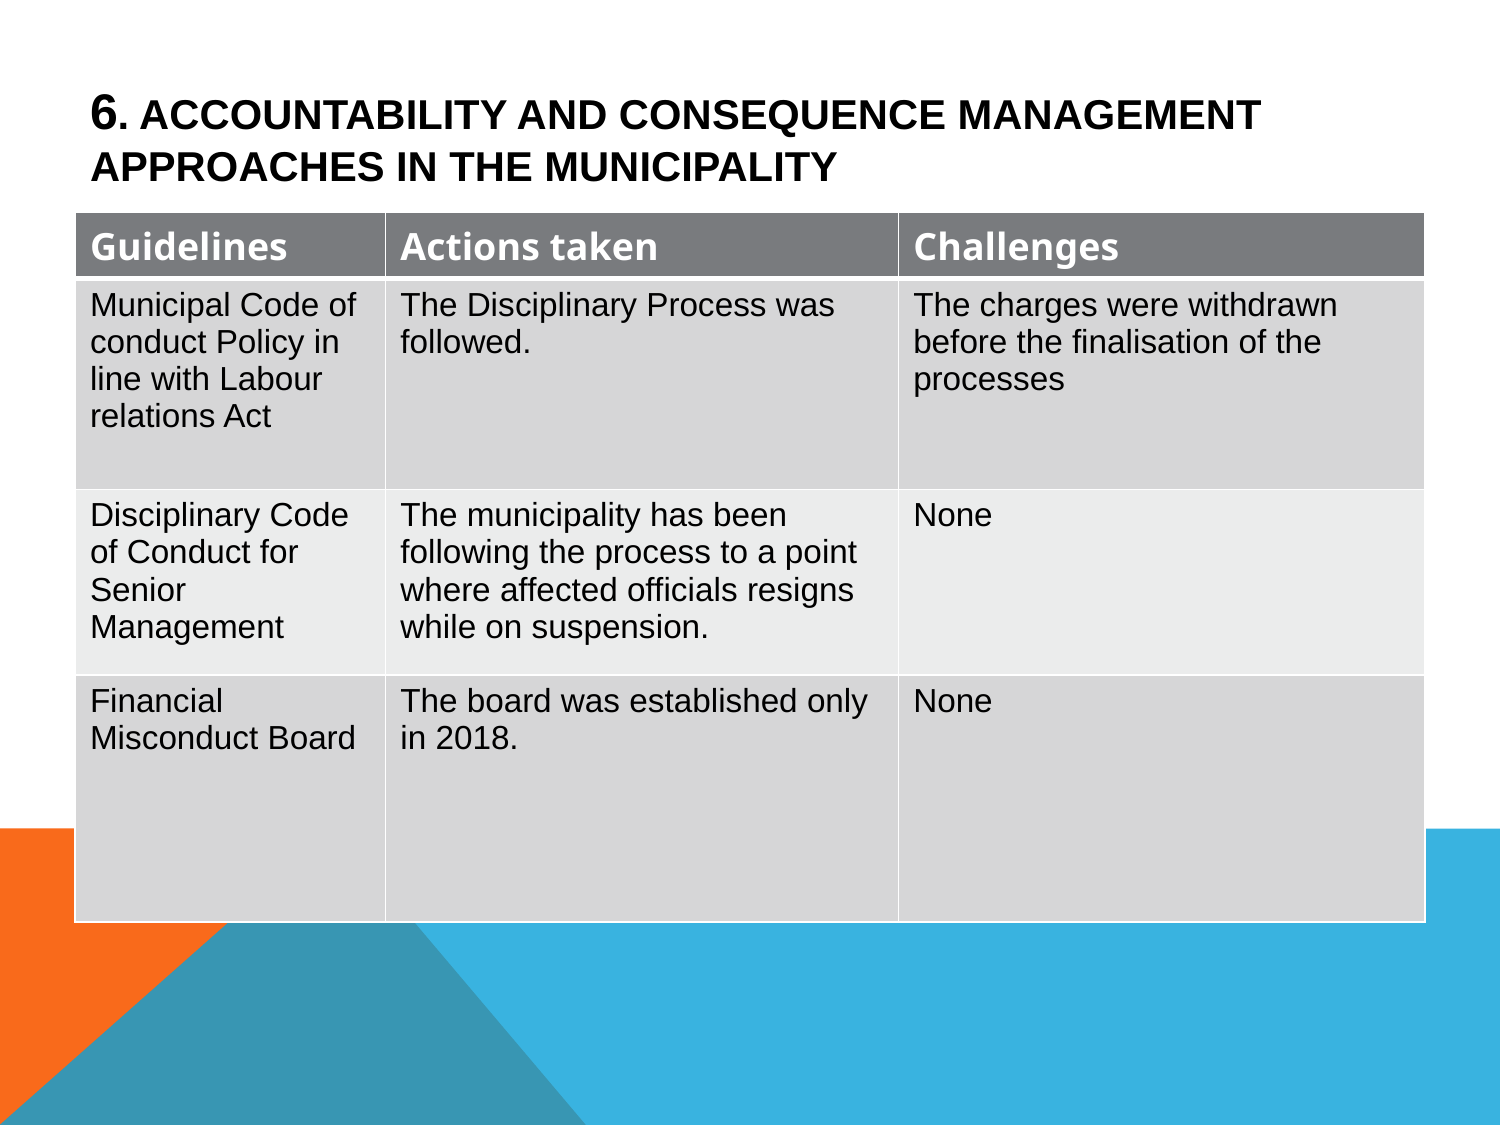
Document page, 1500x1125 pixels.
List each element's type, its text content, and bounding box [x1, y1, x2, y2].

table_cell The municipality has been following the process to a point where affected officials resigns while on suspension. [386, 490, 898, 674]
table_cell Municipal Code of conduct Policy in line with Labour relations Act [76, 281, 385, 489]
table_cell The Disciplinary Process was followed. [386, 281, 898, 489]
title 6. ACCOUNTABILITY AND CONSEQUENCE MANAGEMENT approaches in the municipality [75, 45, 1425, 212]
table_cell None [899, 490, 1424, 674]
table_header Actions taken [386, 213, 898, 276]
table_cell None [899, 676, 1424, 921]
table_cell Financial Misconduct Board [76, 676, 385, 921]
table_cell The charges were withdrawn before the finalisation of the processes [899, 281, 1424, 489]
table_cell Disciplinary Code of Conduct for Senior Management [76, 490, 385, 674]
table_header Guidelines [76, 213, 385, 276]
table_header Challenges [899, 213, 1424, 276]
table_cell The board was established only in 2018. [386, 676, 898, 921]
